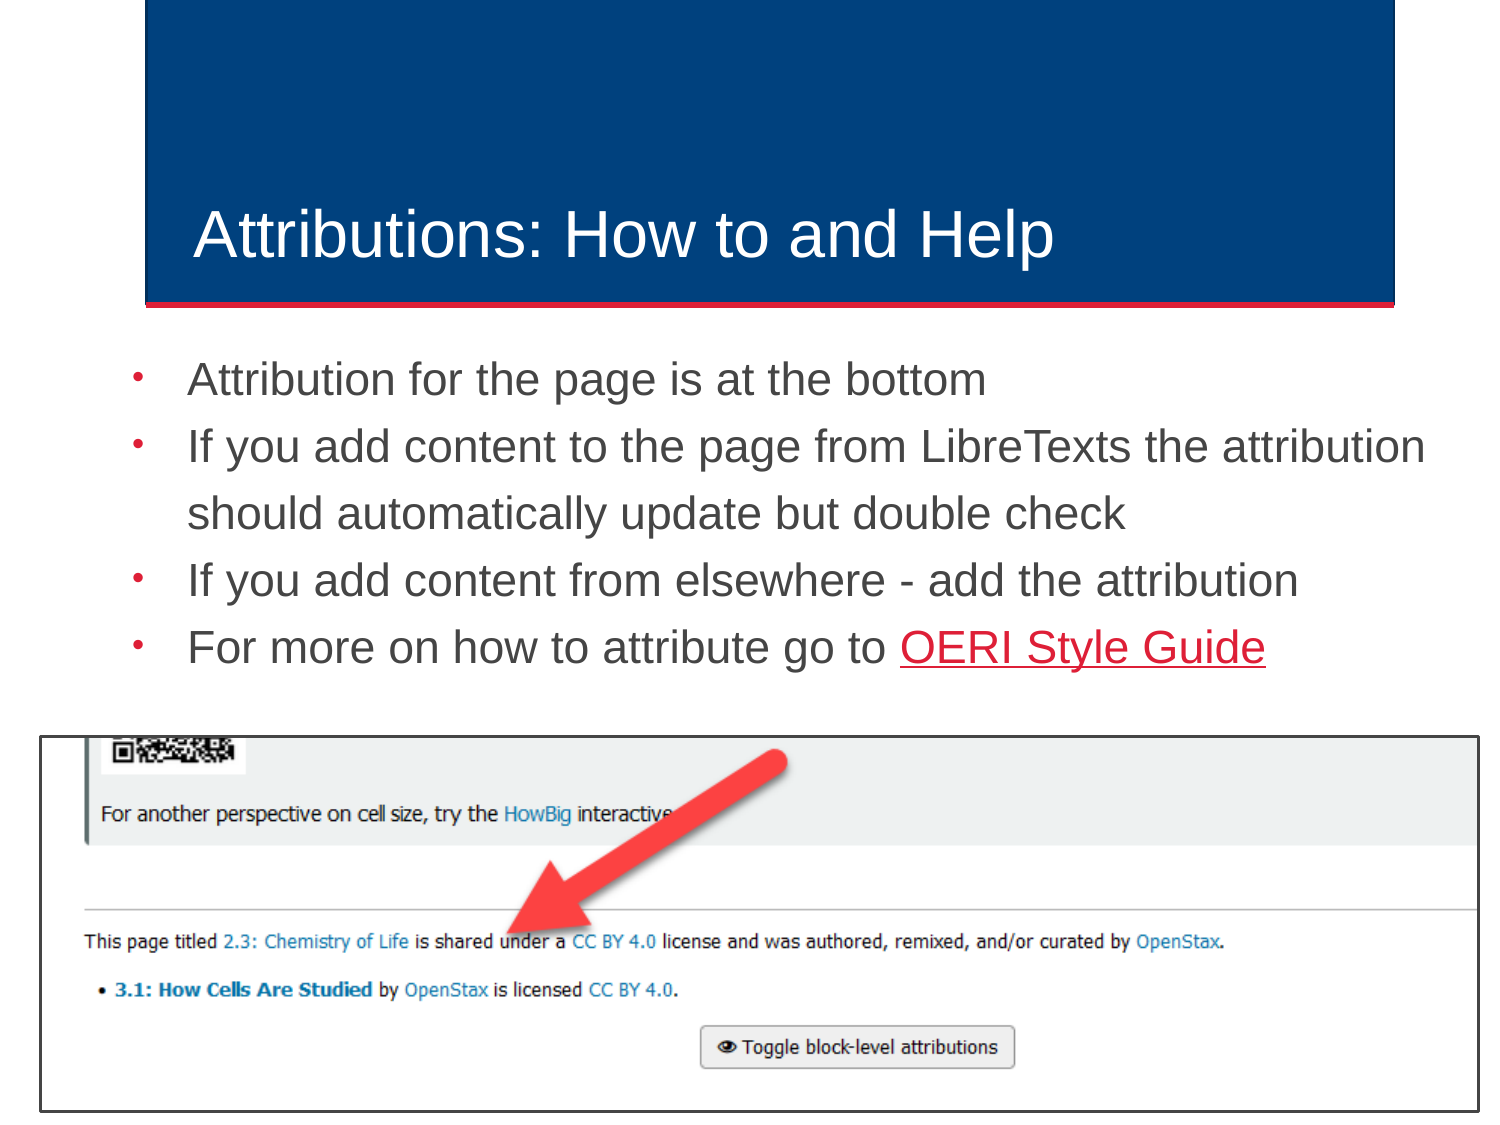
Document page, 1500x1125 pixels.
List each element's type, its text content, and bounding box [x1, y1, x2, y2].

picture [41, 737, 1478, 1111]
list Attribution for the page is at the bottom If you add content to the page from LibreTexts the attribution should automatically update but double check If you add content from elsewhere - add the attribution For more on how to attribute go to OERI Style Guide [96, 330, 1442, 687]
title Attributions: How to and Help [178, 132, 1361, 280]
